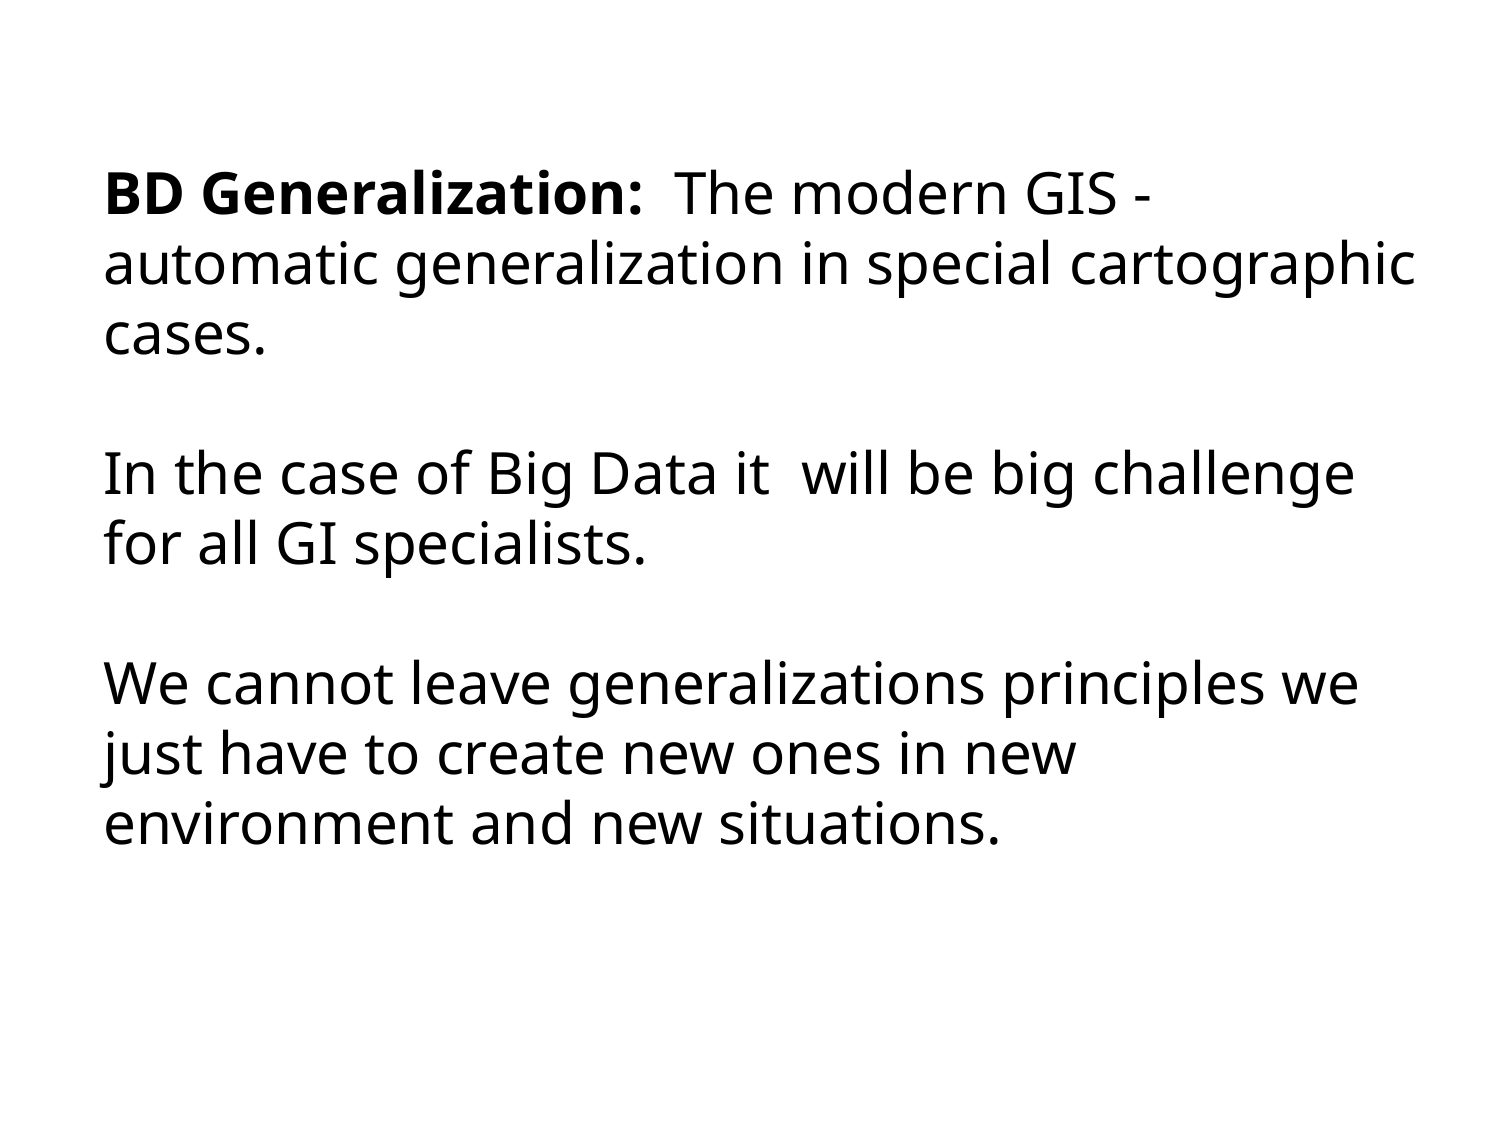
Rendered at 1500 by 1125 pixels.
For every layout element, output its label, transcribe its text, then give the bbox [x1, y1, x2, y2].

text_box BD Generalization: The modern GIS - automatic generalization in special cartographic cases. In the case of Big Data it will be big challenge for all GI specialists. We cannot leave generalizations principles we just have to create new ones in new environment and new situations. [88, 148, 1436, 1074]
